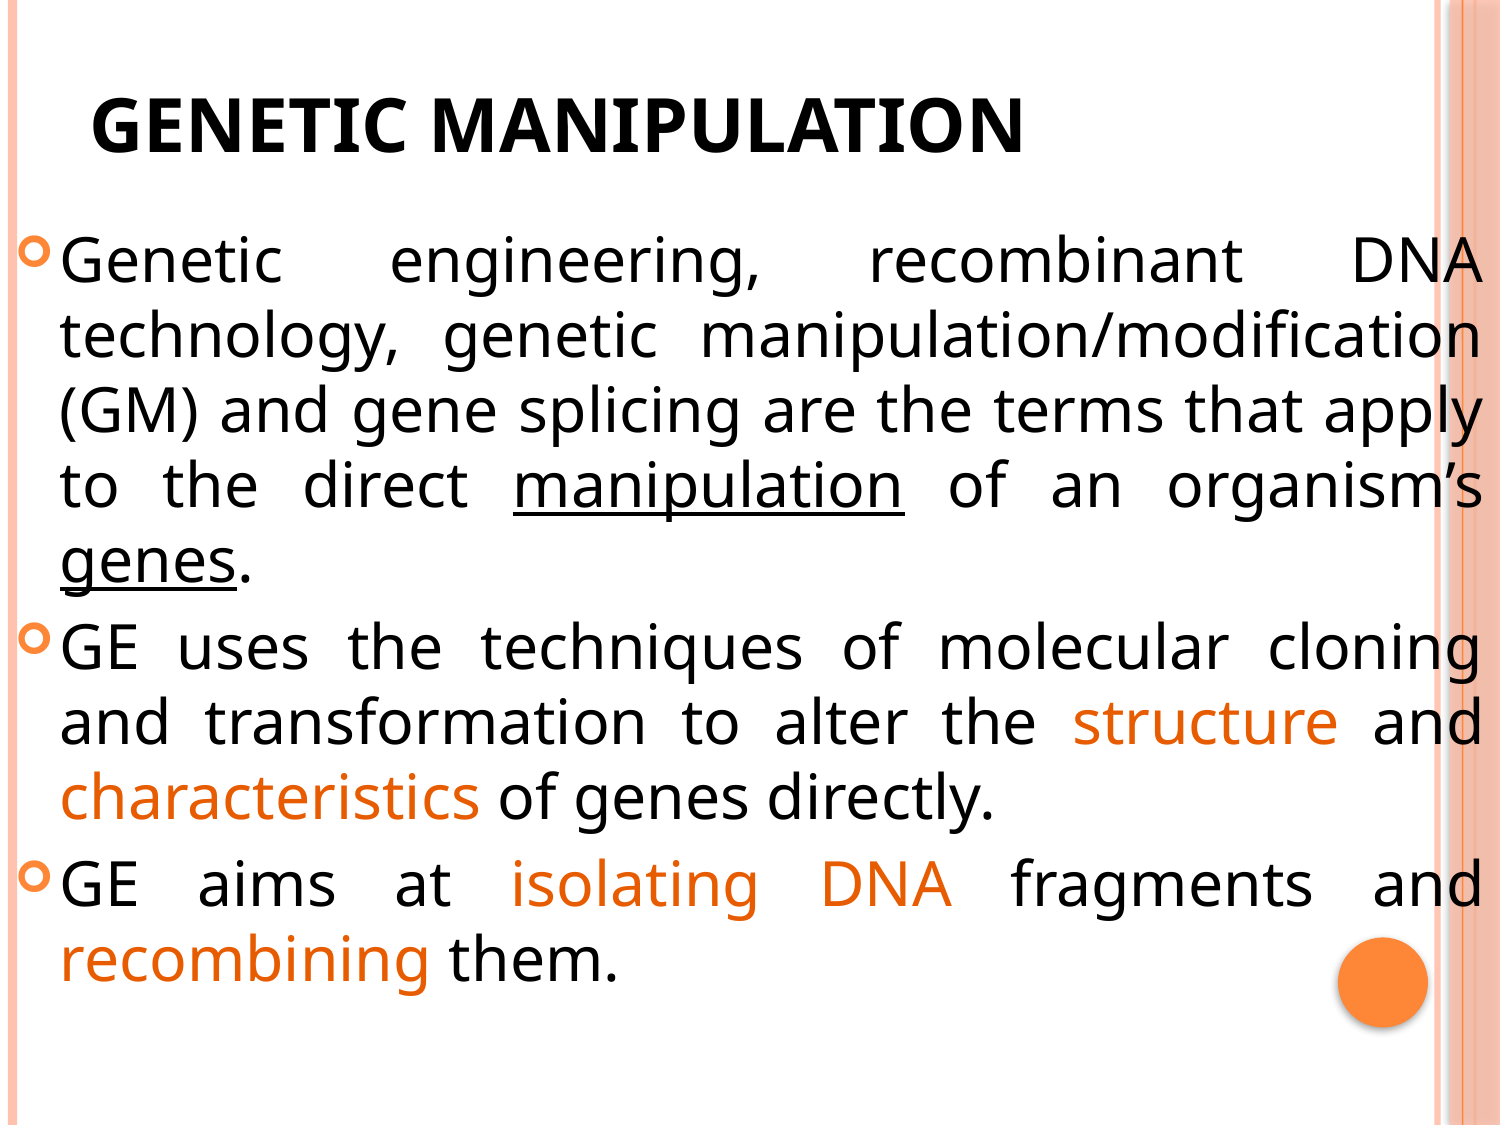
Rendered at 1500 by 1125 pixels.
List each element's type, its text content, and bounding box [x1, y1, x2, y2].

title GENETIC MANIPULATION [75, 45, 1300, 175]
list Genetic engineering, recombinant DNA technology, genetic manipulation/modification (GM) and gene splicing are the terms that apply to the direct manipulation of an organism’s genes. GE uses the techniques of molecular cloning and transformation to alter the structure and characteristics of genes directly. GE aims at isolating DNA fragments and recombining them. [0, 212, 1500, 1125]
